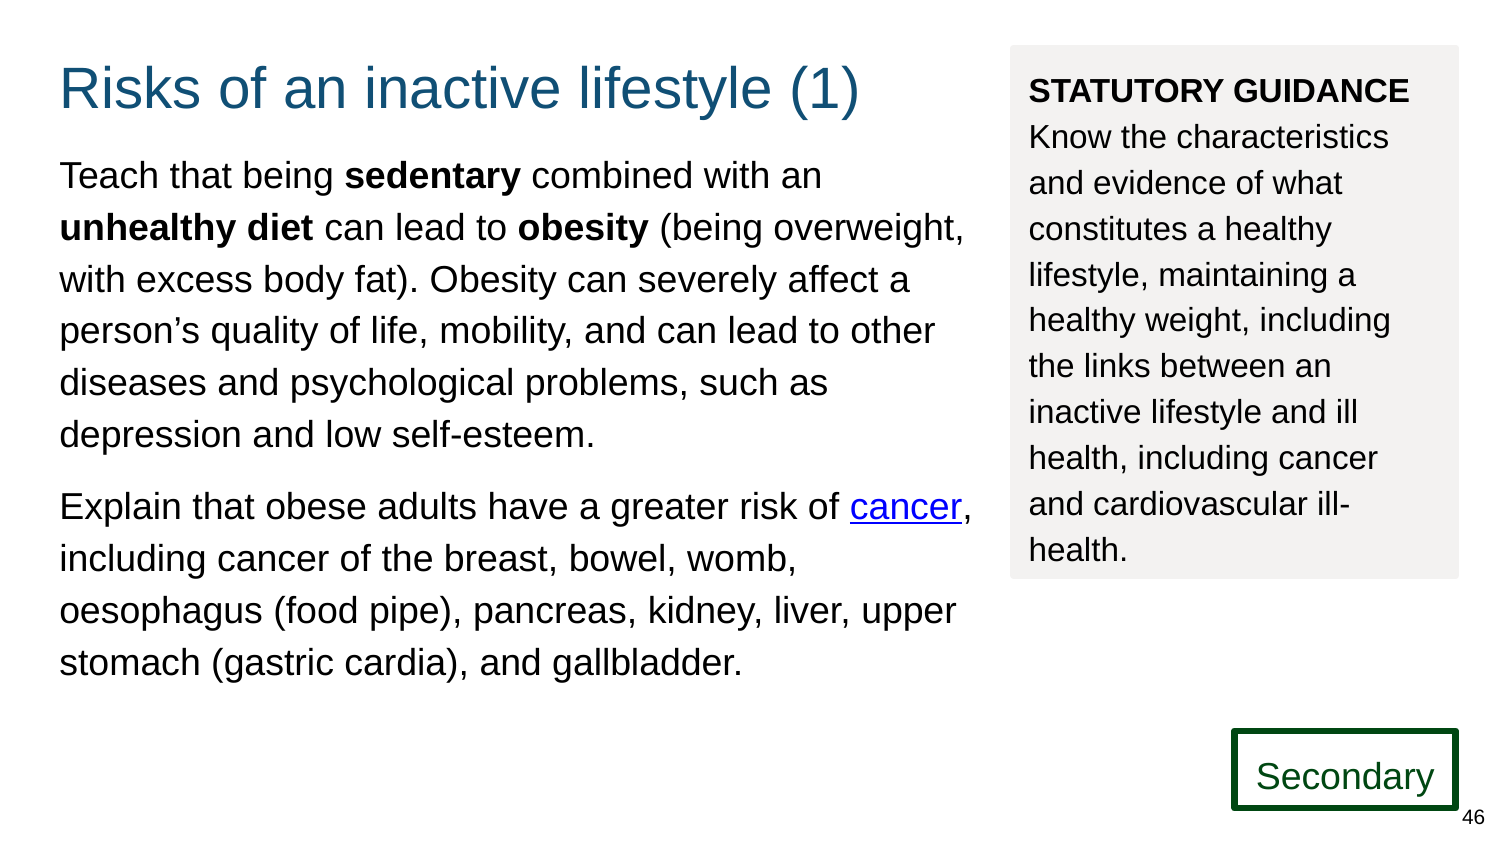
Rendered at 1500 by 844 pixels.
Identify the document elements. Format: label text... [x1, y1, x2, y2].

text_box Secondary [1234, 730, 1456, 809]
slide_number 46 [1441, 788, 1500, 844]
title Risks of an inactive lifestyle (1) [44, 35, 1007, 129]
list Teach that being sedentary combined with an unhealthy diet can lead to obesity (being overweight, with excess body fat). Obesity can severely affect a person’s quality of life, mobility, and can lead to other diseases and psychological problems, such as depression and low self-esteem. Explain that obese adults have a greater risk of cancer, including cancer of the breast, bowel, womb, oesophagus (food pipe), pancreas, kidney, liver, upper stomach (gastric cardia), and gallbladder. [44, 129, 1007, 731]
list STATUTORY GUIDANCE Know the characteristics and evidence of what constitutes a healthy lifestyle, maintaining a healthy weight, including the links between an inactive lifestyle and ill health, including cancer and cardiovascular ill-health. [1013, 48, 1456, 576]
